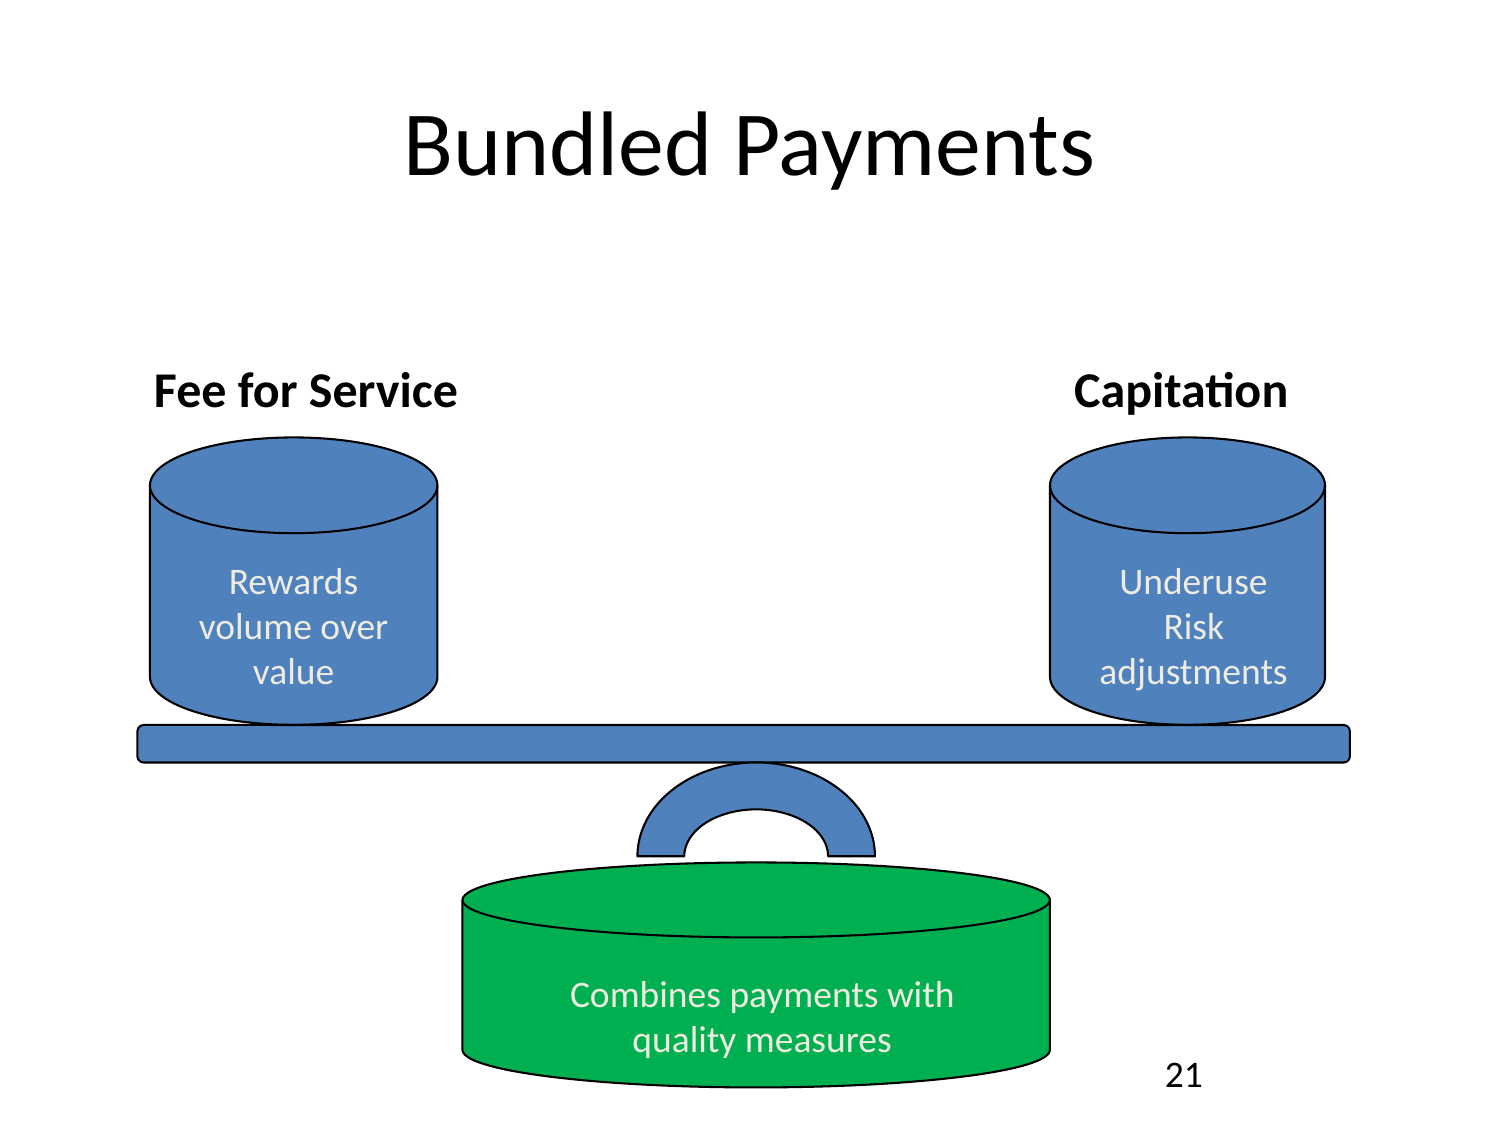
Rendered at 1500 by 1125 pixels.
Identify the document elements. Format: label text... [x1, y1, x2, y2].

text_box [462, 862, 1050, 1088]
text_box Underuse Risk adjustments [1074, 549, 1313, 700]
text_box [137, 724, 1350, 763]
text_box Capitation [987, 349, 1375, 425]
text_box [637, 762, 875, 857]
text_box Fee for Service [112, 349, 500, 425]
text_box Combines payments with quality measures [499, 962, 1025, 1068]
title Bundled Payments [75, 45, 1425, 233]
text_box [1050, 437, 1326, 725]
text_box Rewards volume over value [174, 549, 413, 700]
slide_number 21 [1074, 1042, 1425, 1103]
text_box [149, 437, 438, 724]
